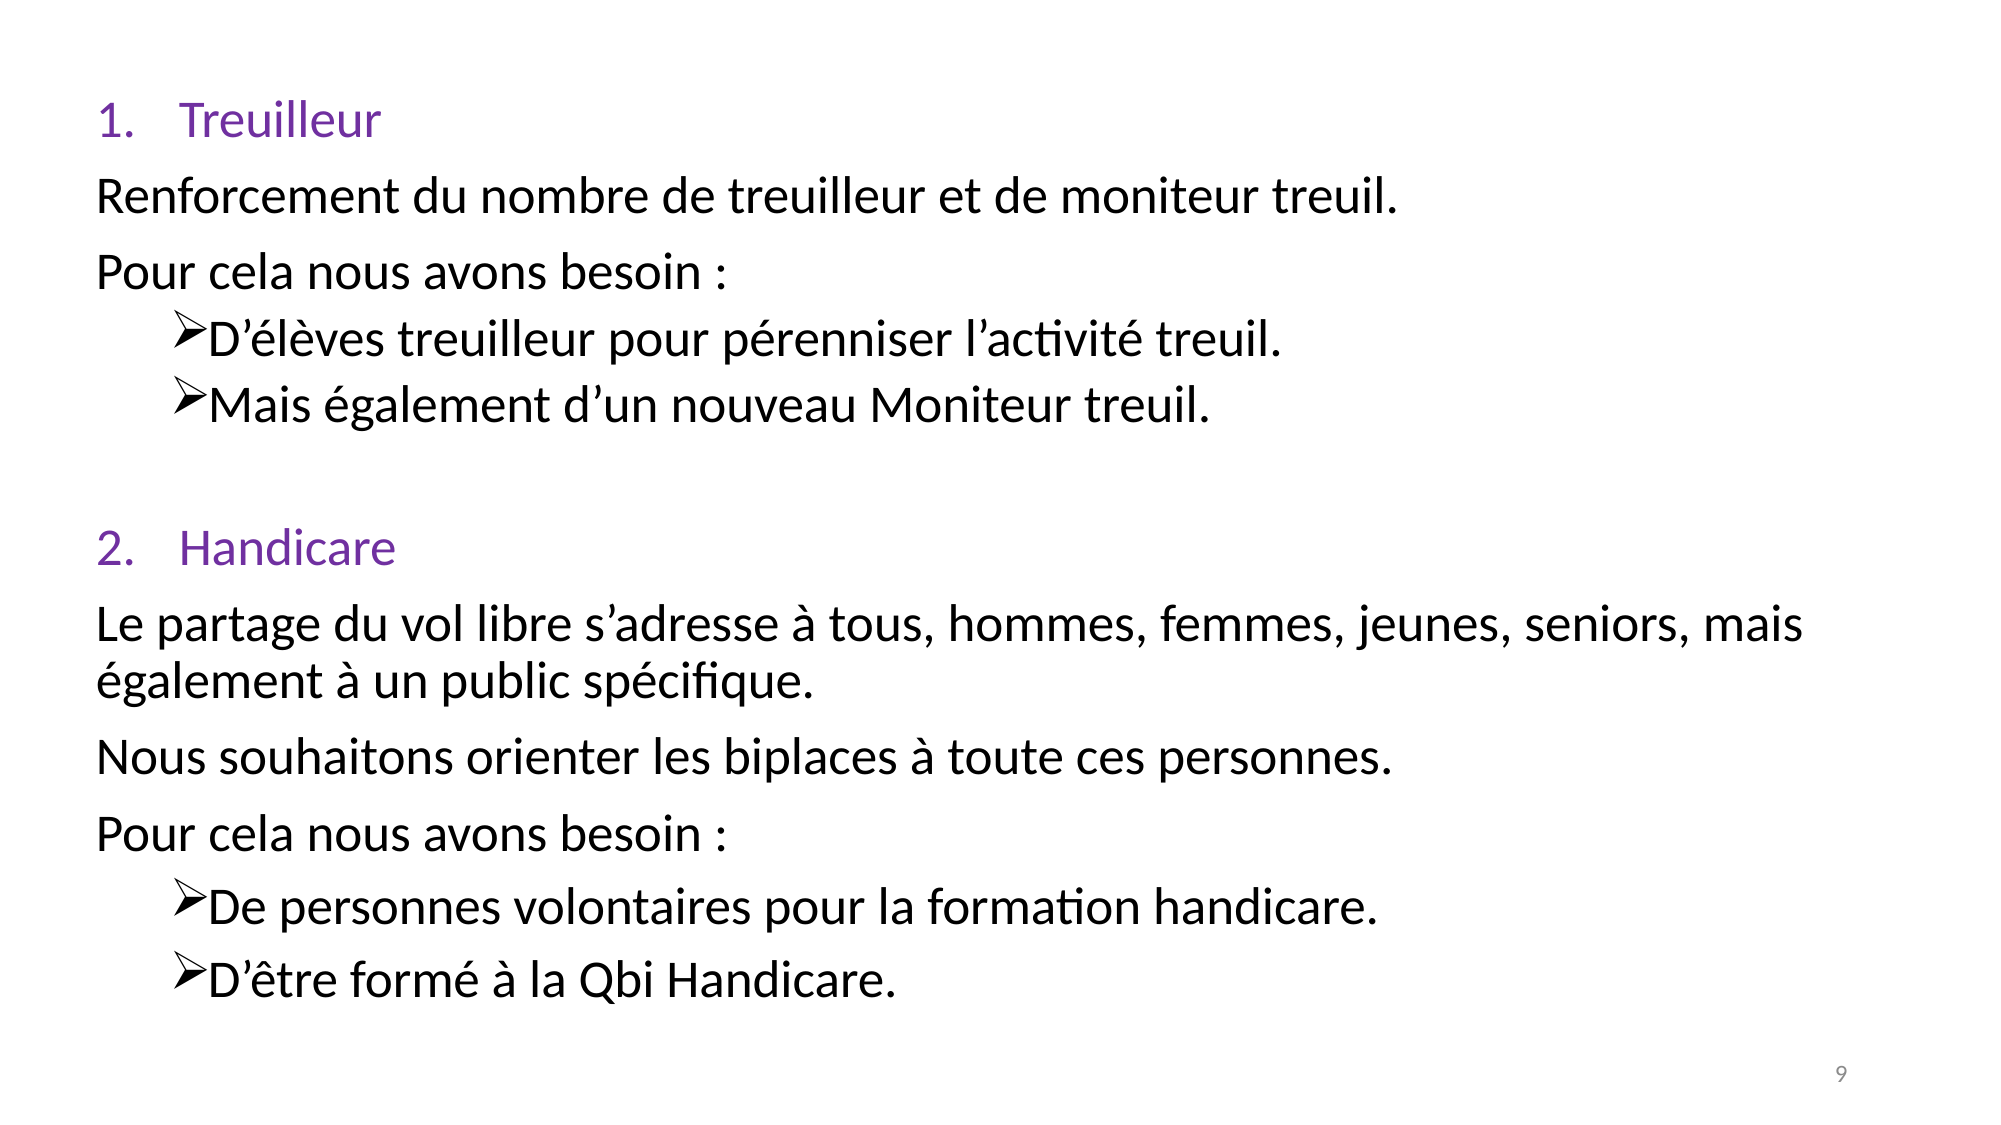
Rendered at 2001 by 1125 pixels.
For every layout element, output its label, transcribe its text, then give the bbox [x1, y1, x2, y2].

list Treuilleur Renforcement du nombre de treuilleur et de moniteur treuil. Pour cela nous avons besoin : D’élèves treuilleur pour pérenniser l’activité treuil. Mais également d’un nouveau Moniteur treuil. Handicare Le partage du vol libre s’adresse à tous, hommes, femmes, jeunes, seniors, mais également à un public spécifique. Nous souhaitons orienter les biplaces à toute ces personnes. Pour cela nous avons besoin : De personnes volontaires pour la formation handicare. D’être formé à la Qbi Handicare. [80, 84, 1863, 1021]
slide_number 9 [1412, 1042, 1863, 1103]
